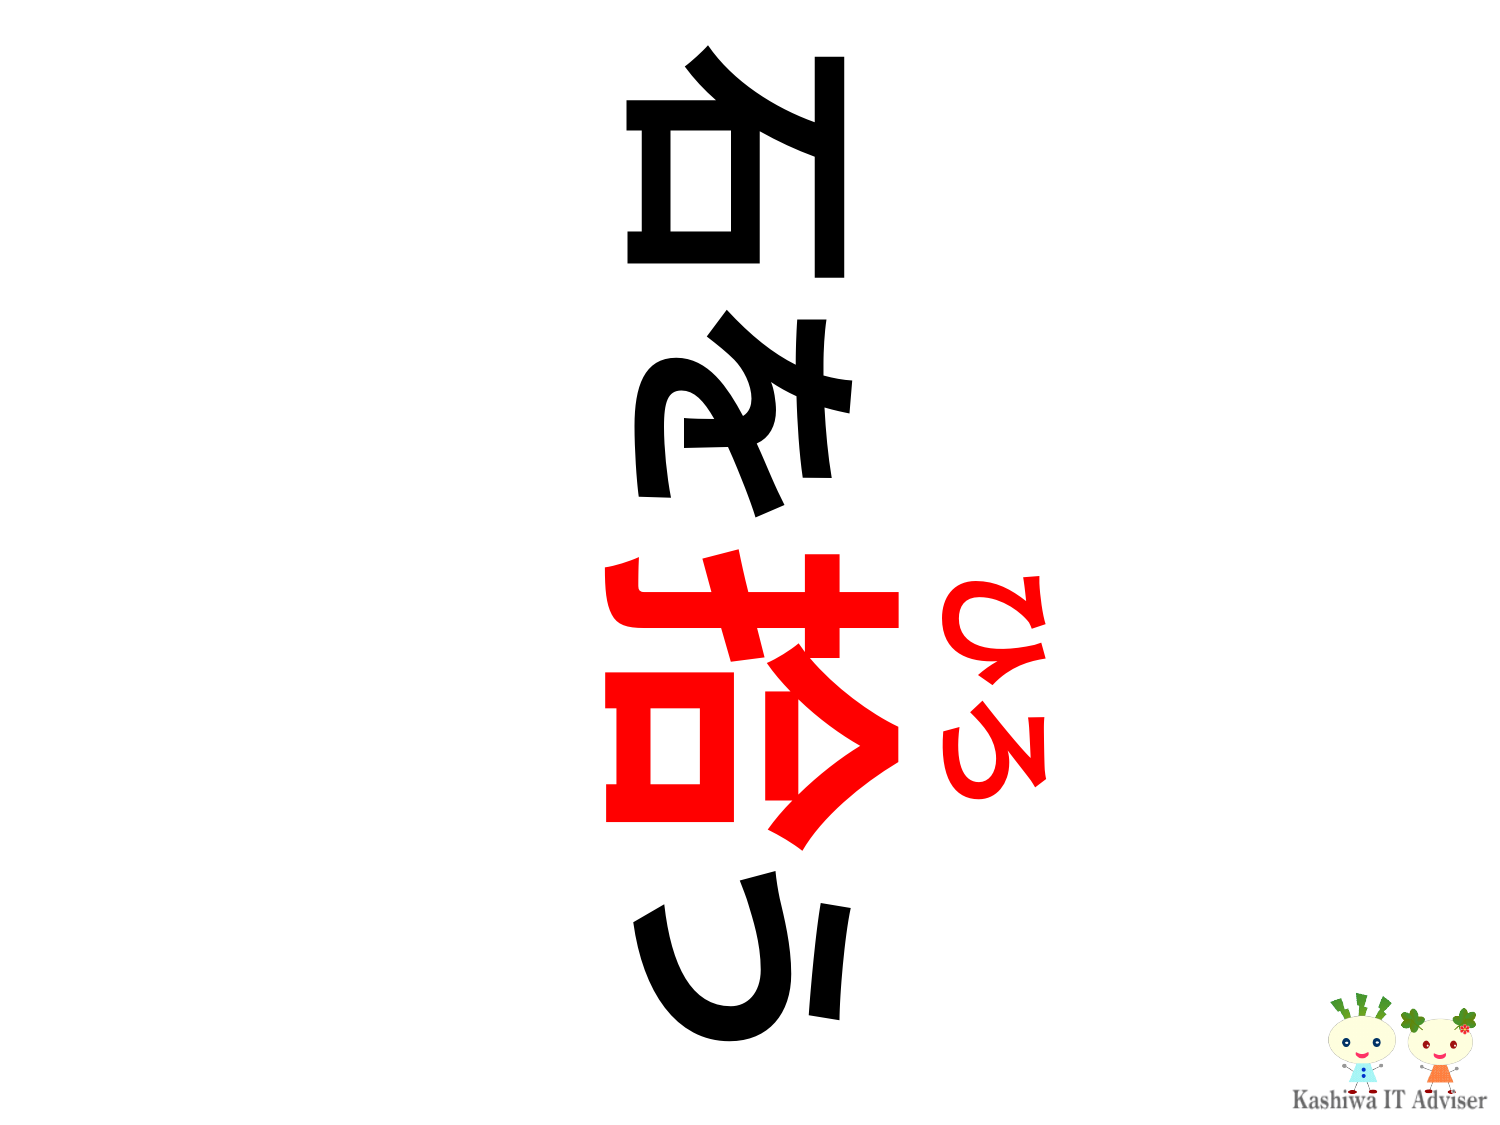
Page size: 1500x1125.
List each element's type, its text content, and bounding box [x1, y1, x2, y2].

text_box 石を [596, 42, 900, 528]
text_box 拾 [544, 528, 954, 836]
picture [1292, 992, 1488, 1110]
text_box う [596, 835, 900, 1118]
text_box ひろ [901, 550, 1083, 846]
